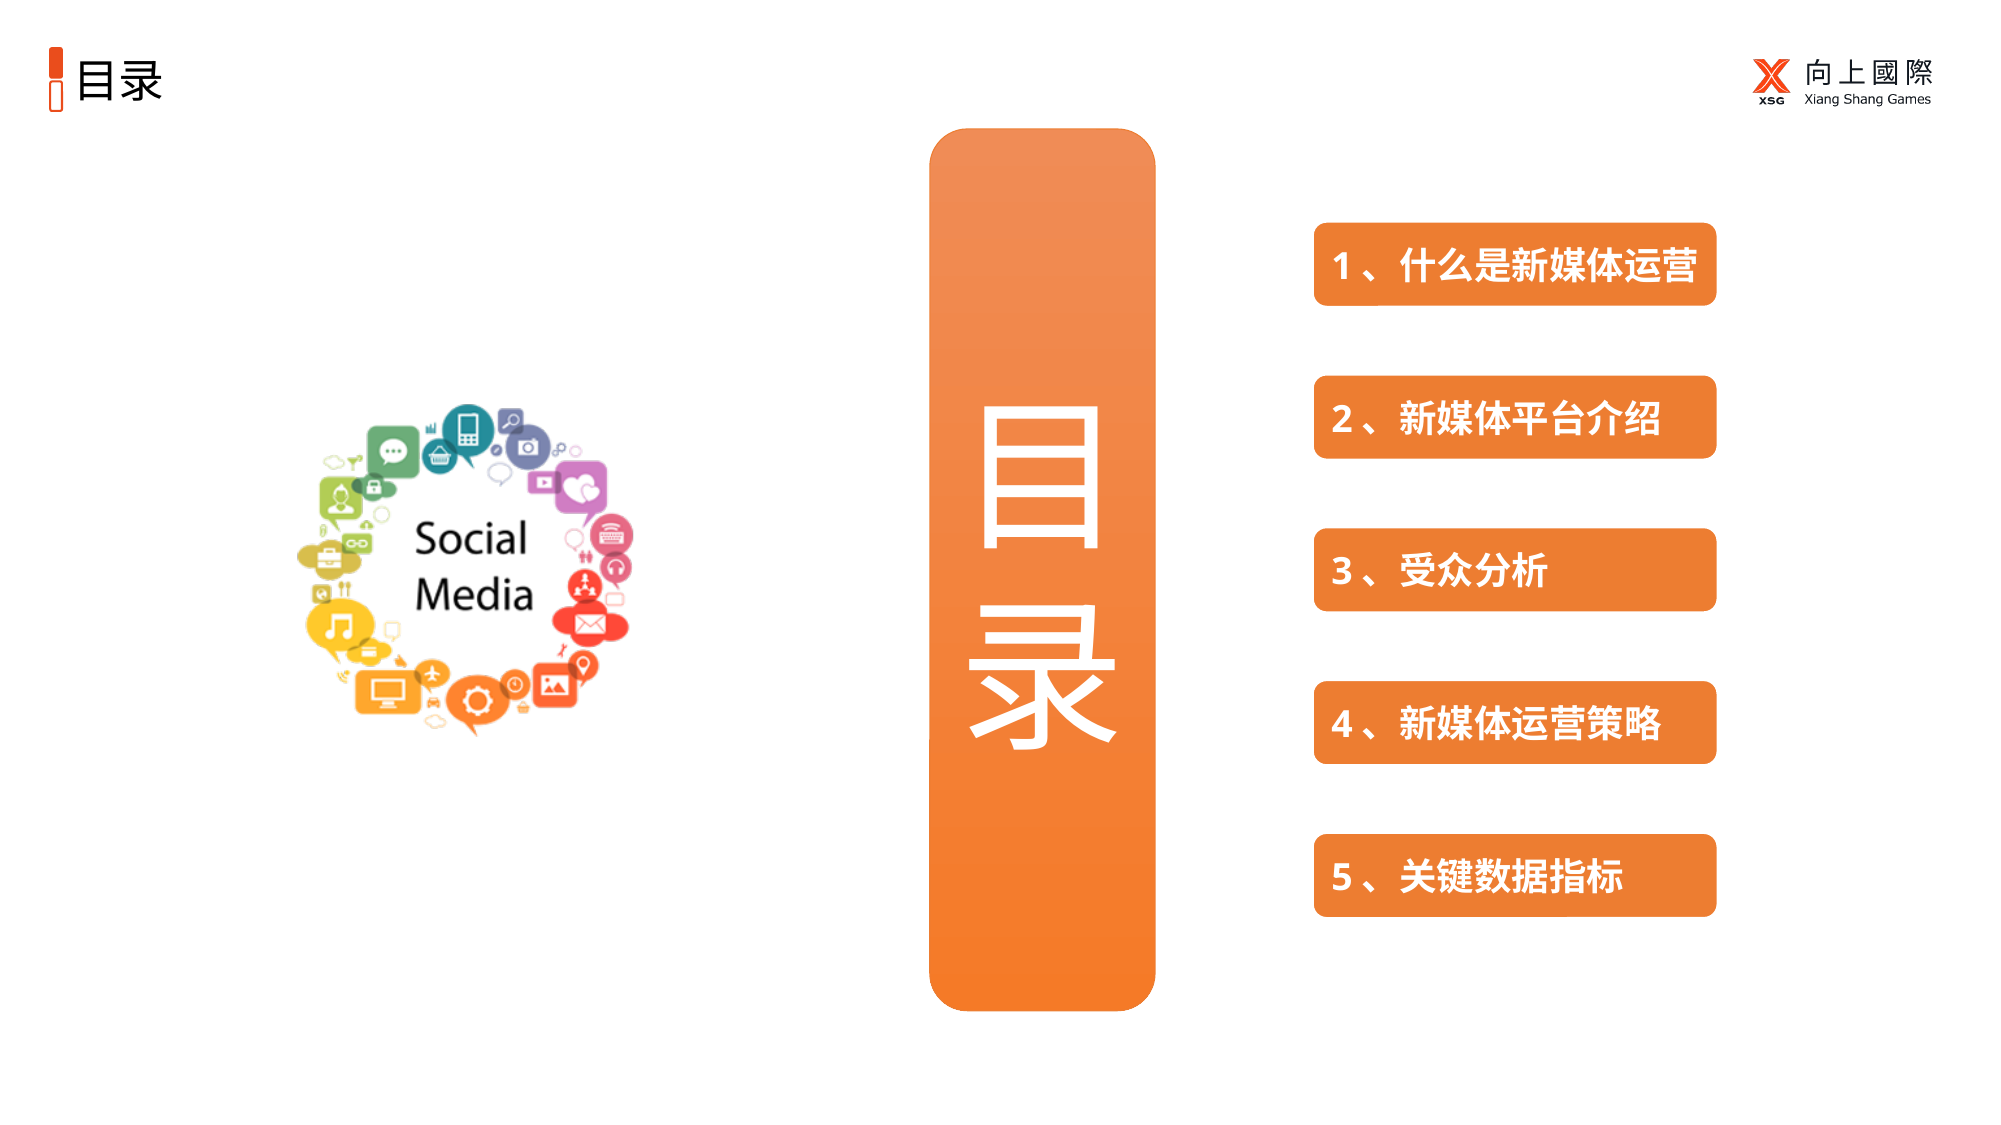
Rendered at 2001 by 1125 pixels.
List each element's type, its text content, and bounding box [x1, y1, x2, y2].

title 目录 [58, 46, 1942, 112]
picture [260, 398, 673, 742]
text_box 目 录 [929, 128, 1156, 1012]
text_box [1312, 221, 1719, 919]
picture [1746, 26, 1946, 139]
